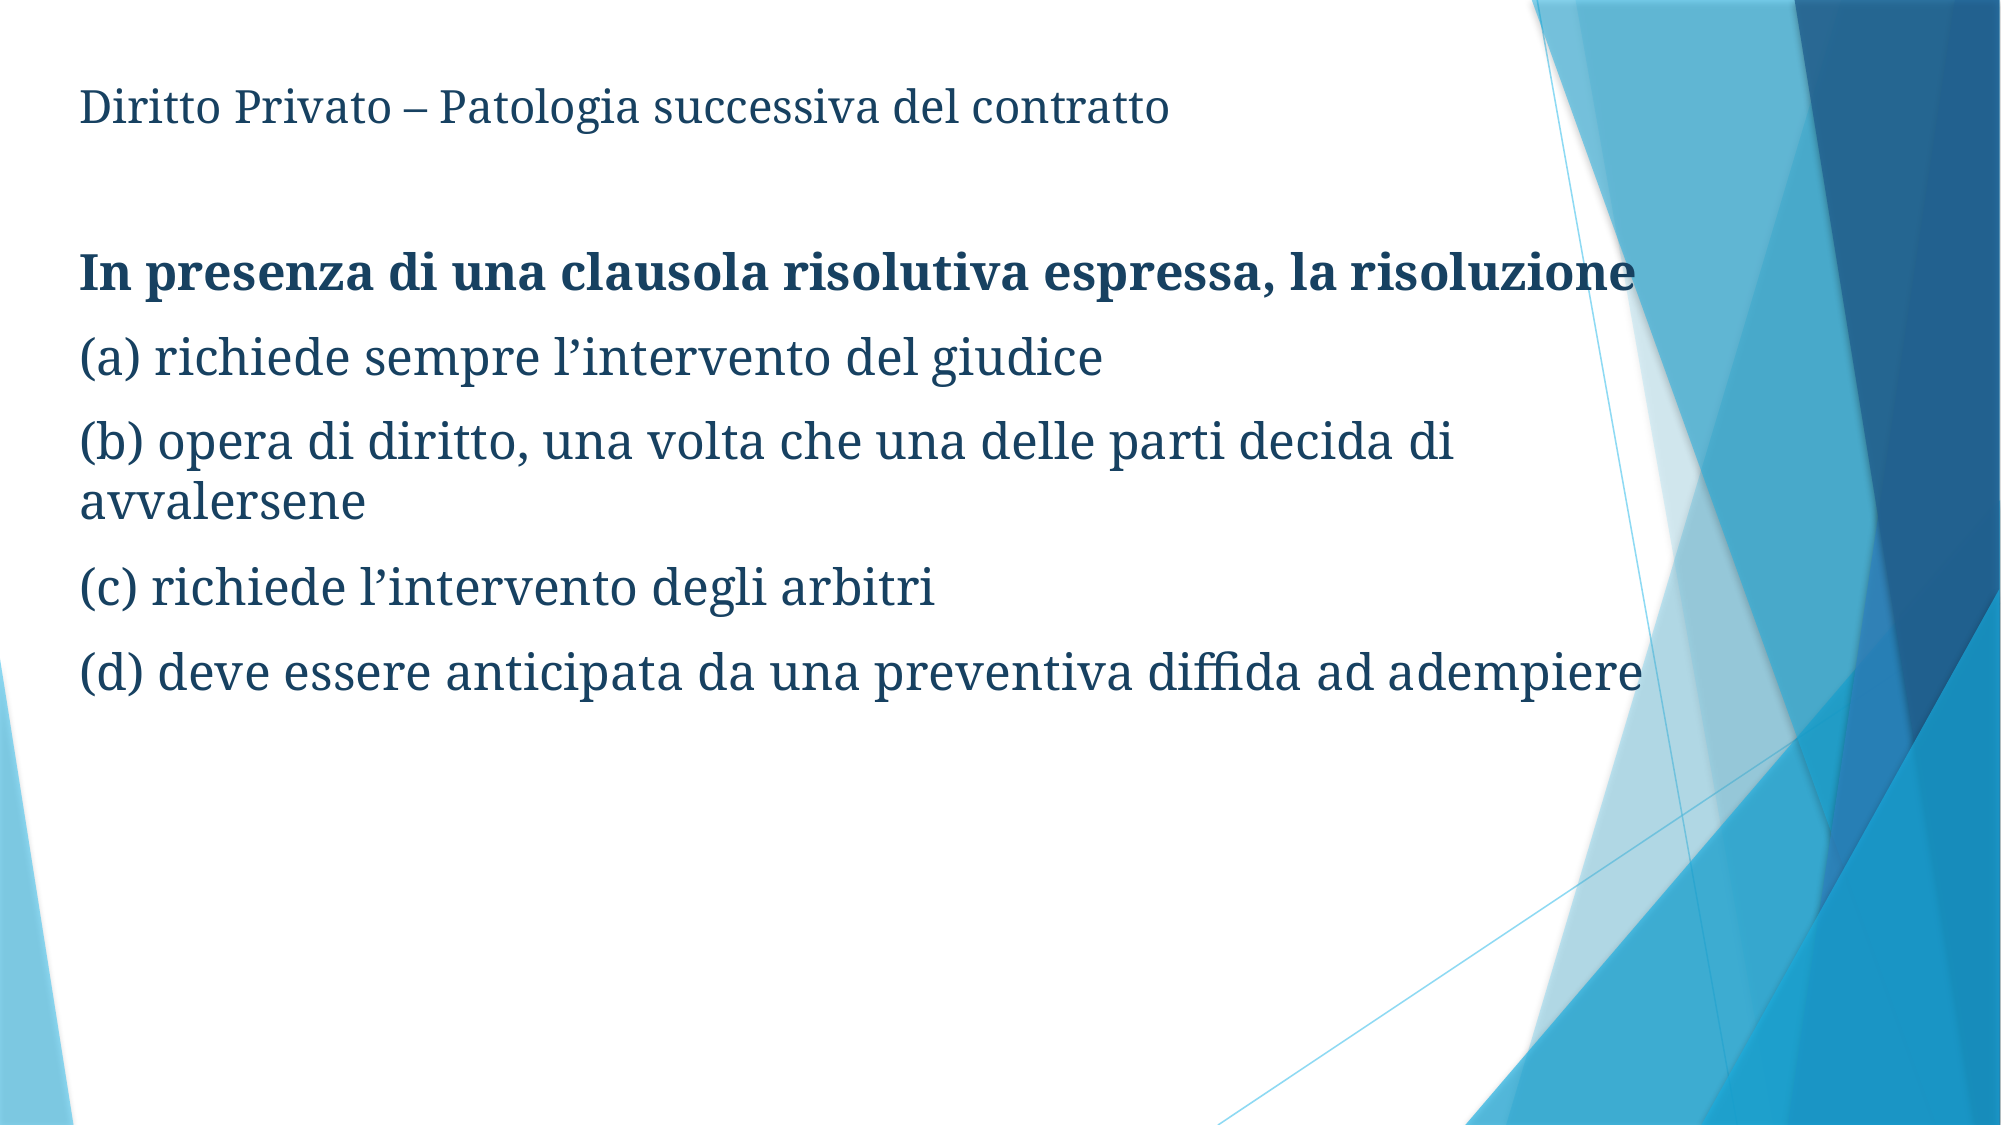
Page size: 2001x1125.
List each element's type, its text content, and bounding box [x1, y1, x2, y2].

text_box In presenza di una clausola risolutiva espressa, la risoluzione (a) richiede sempre l’intervento del giudice (b) opera di diritto, una volta che una delle parti decida di avvalersene (c) richiede l’intervento degli arbitri (d) deve essere anticipata da una preventiva diffida ad adempiere [64, 232, 1664, 1008]
text_box Diritto Privato – Patologia successiva del contratto [64, 58, 1549, 141]
